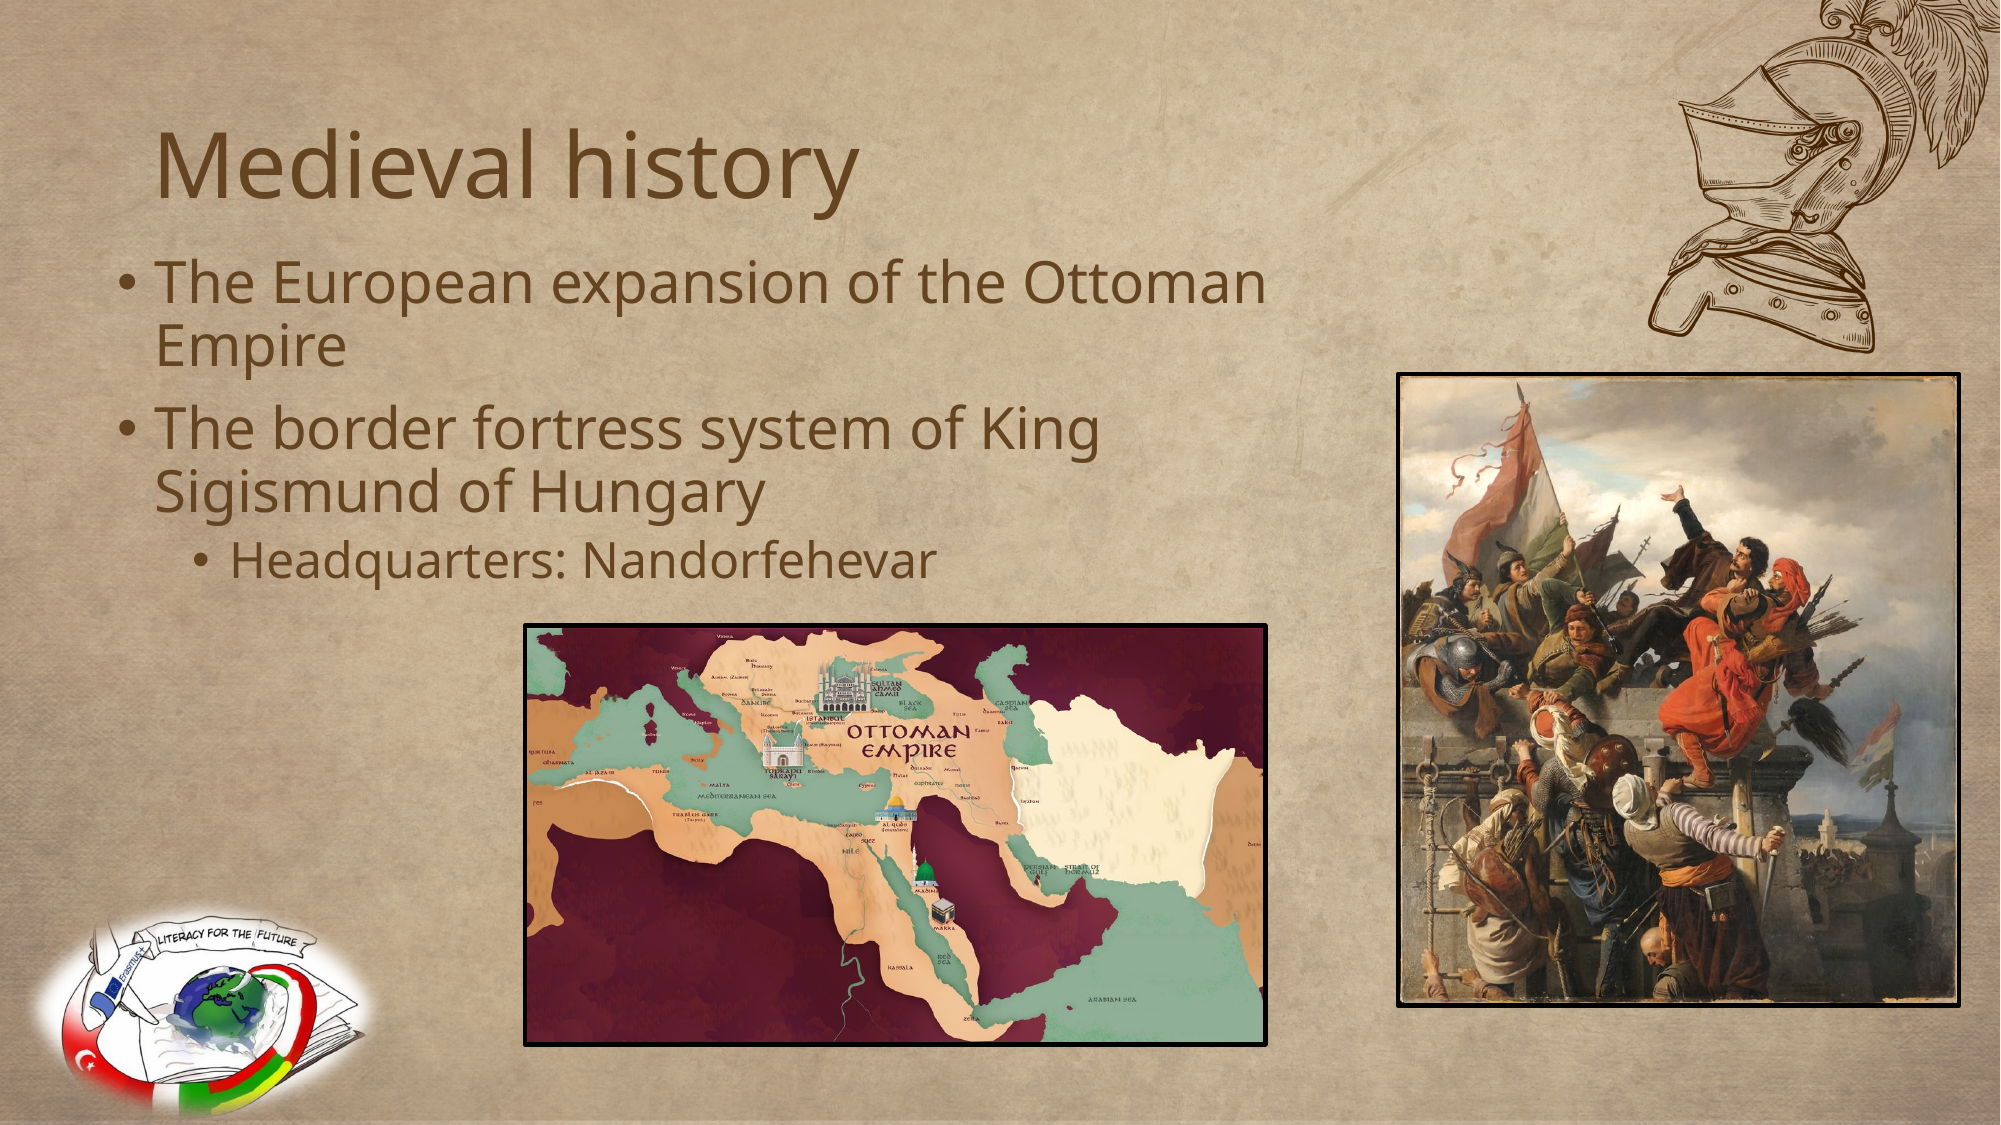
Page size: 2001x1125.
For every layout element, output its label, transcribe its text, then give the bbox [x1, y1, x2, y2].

picture [0, 0, 2001, 1125]
list The European expansion of the Ottoman Empire The border fortress system of King Sigismund of Hungary Headquarters: Nandorfehevar [102, 245, 1400, 960]
title Medieval history [137, 59, 1677, 278]
